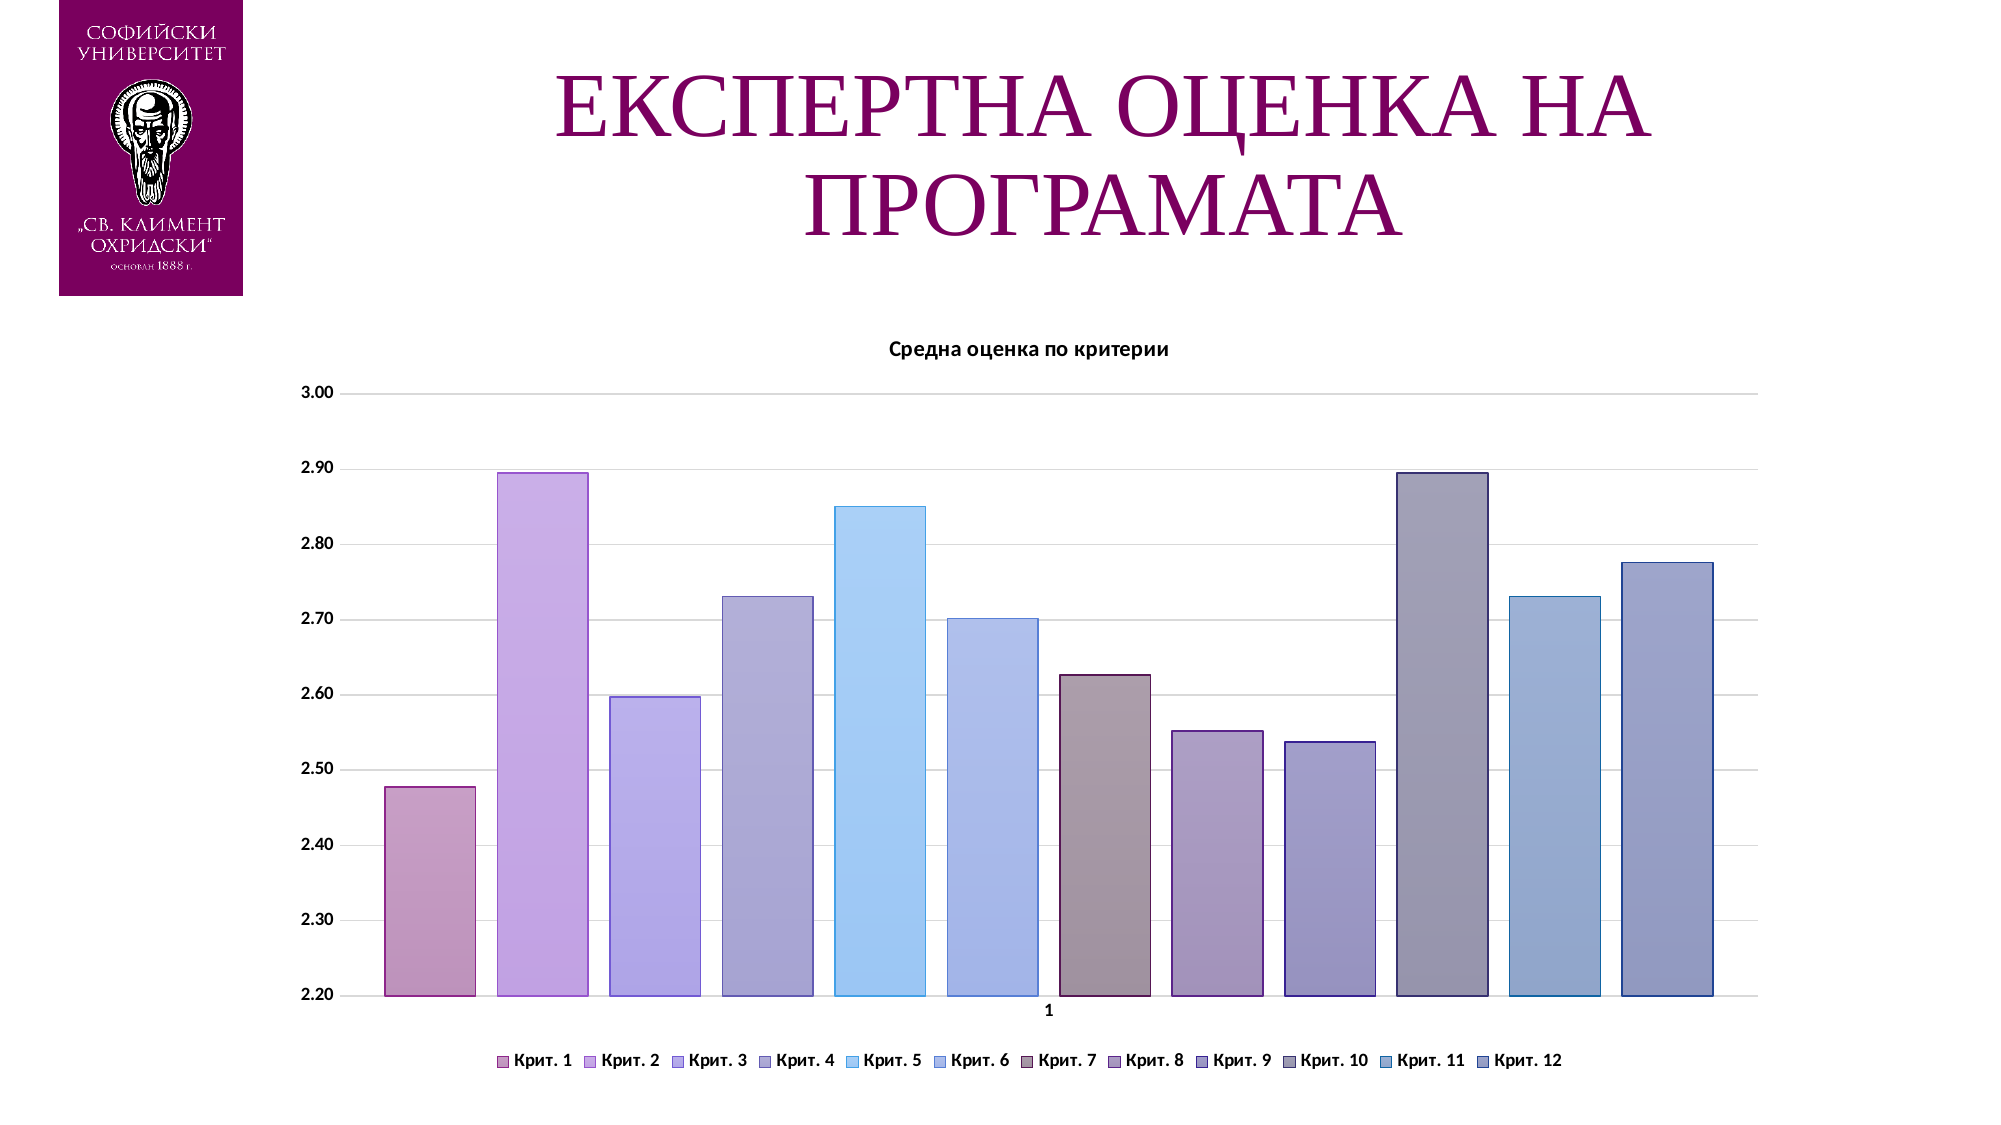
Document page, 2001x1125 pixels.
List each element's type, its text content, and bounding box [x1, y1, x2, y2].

picture [59, 0, 243, 296]
title ЕКСПЕРТНА ОЦЕНКА НА ПРОГРАМАТА [295, 47, 1914, 265]
chart [270, 309, 1789, 1078]
